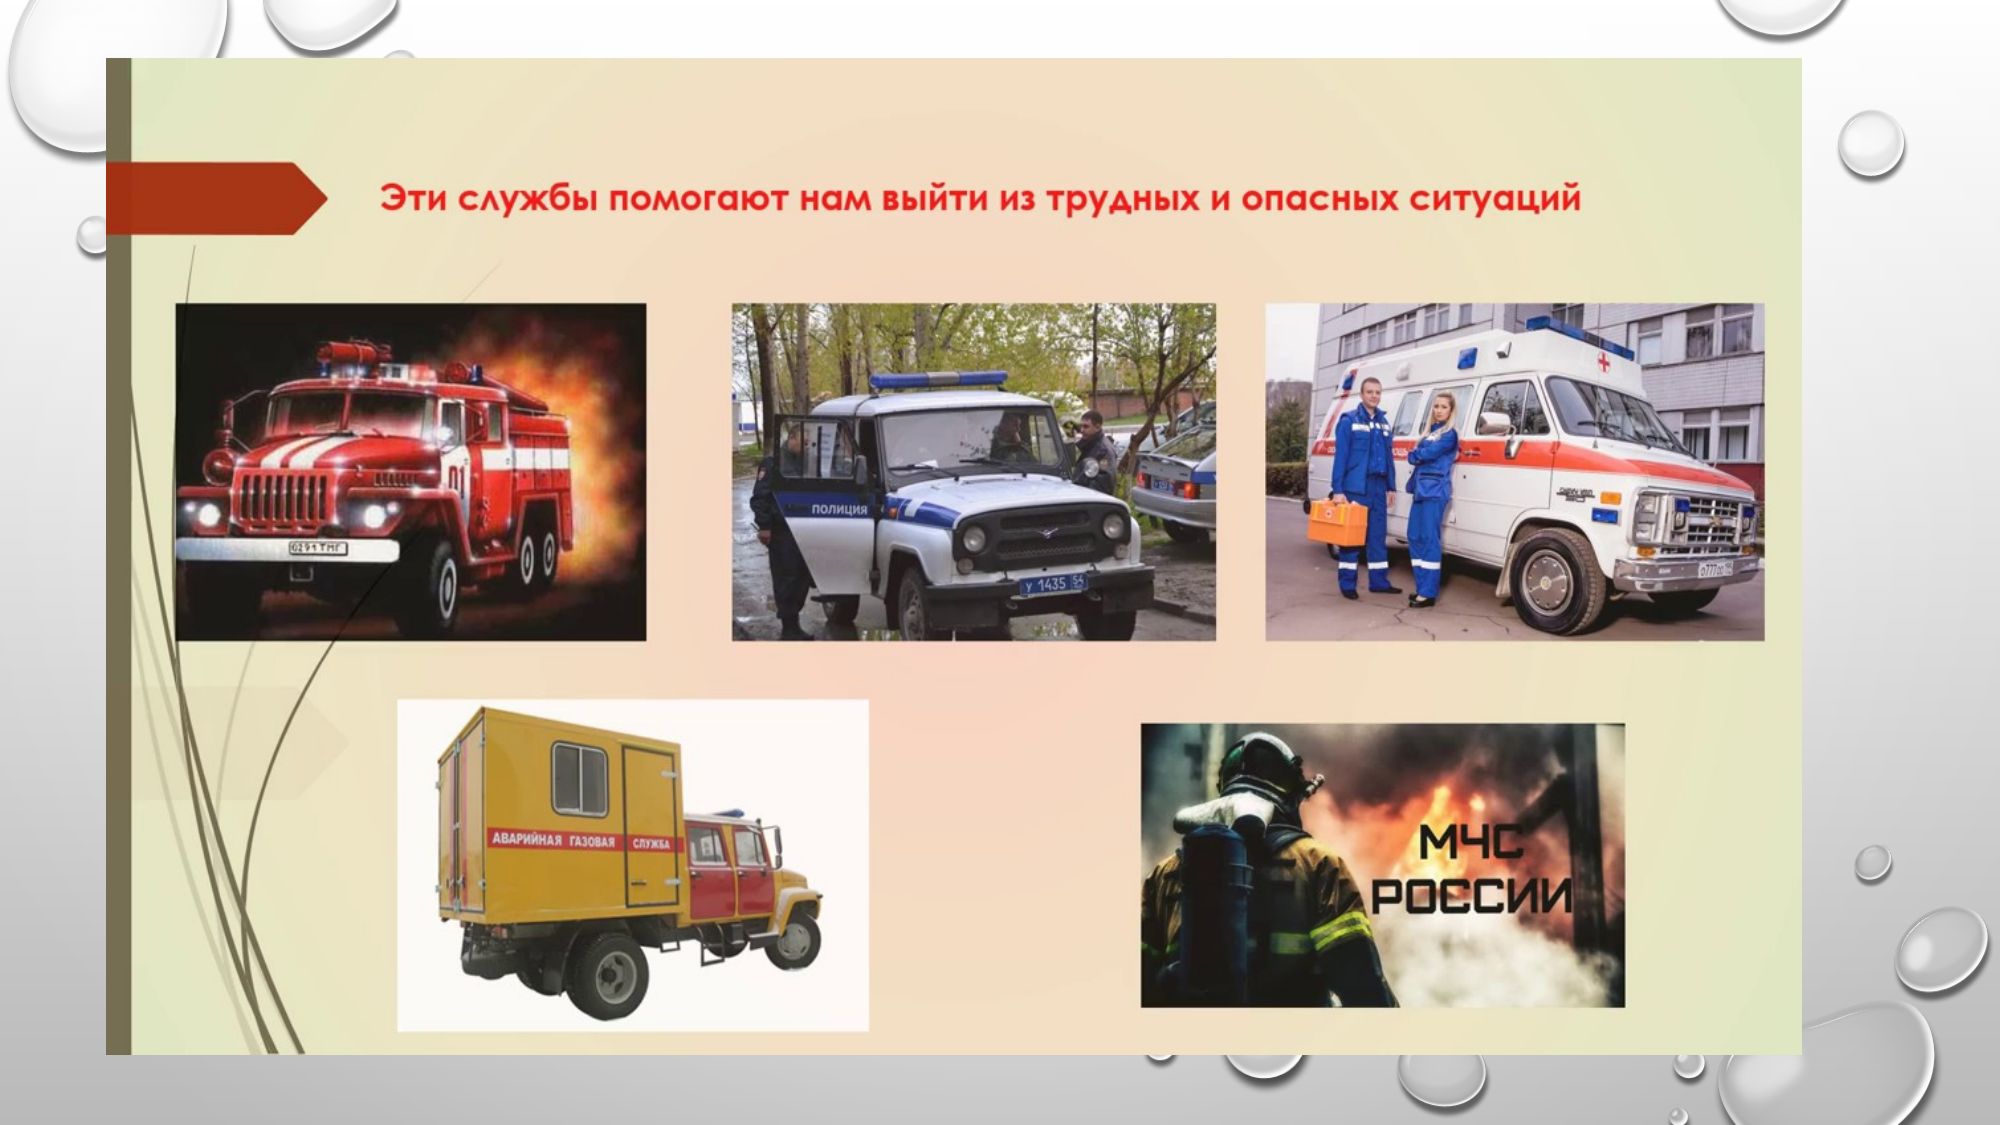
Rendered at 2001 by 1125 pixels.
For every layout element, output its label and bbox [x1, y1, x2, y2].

list [106, 58, 1803, 1055]
picture [0, 0, 2000, 1125]
